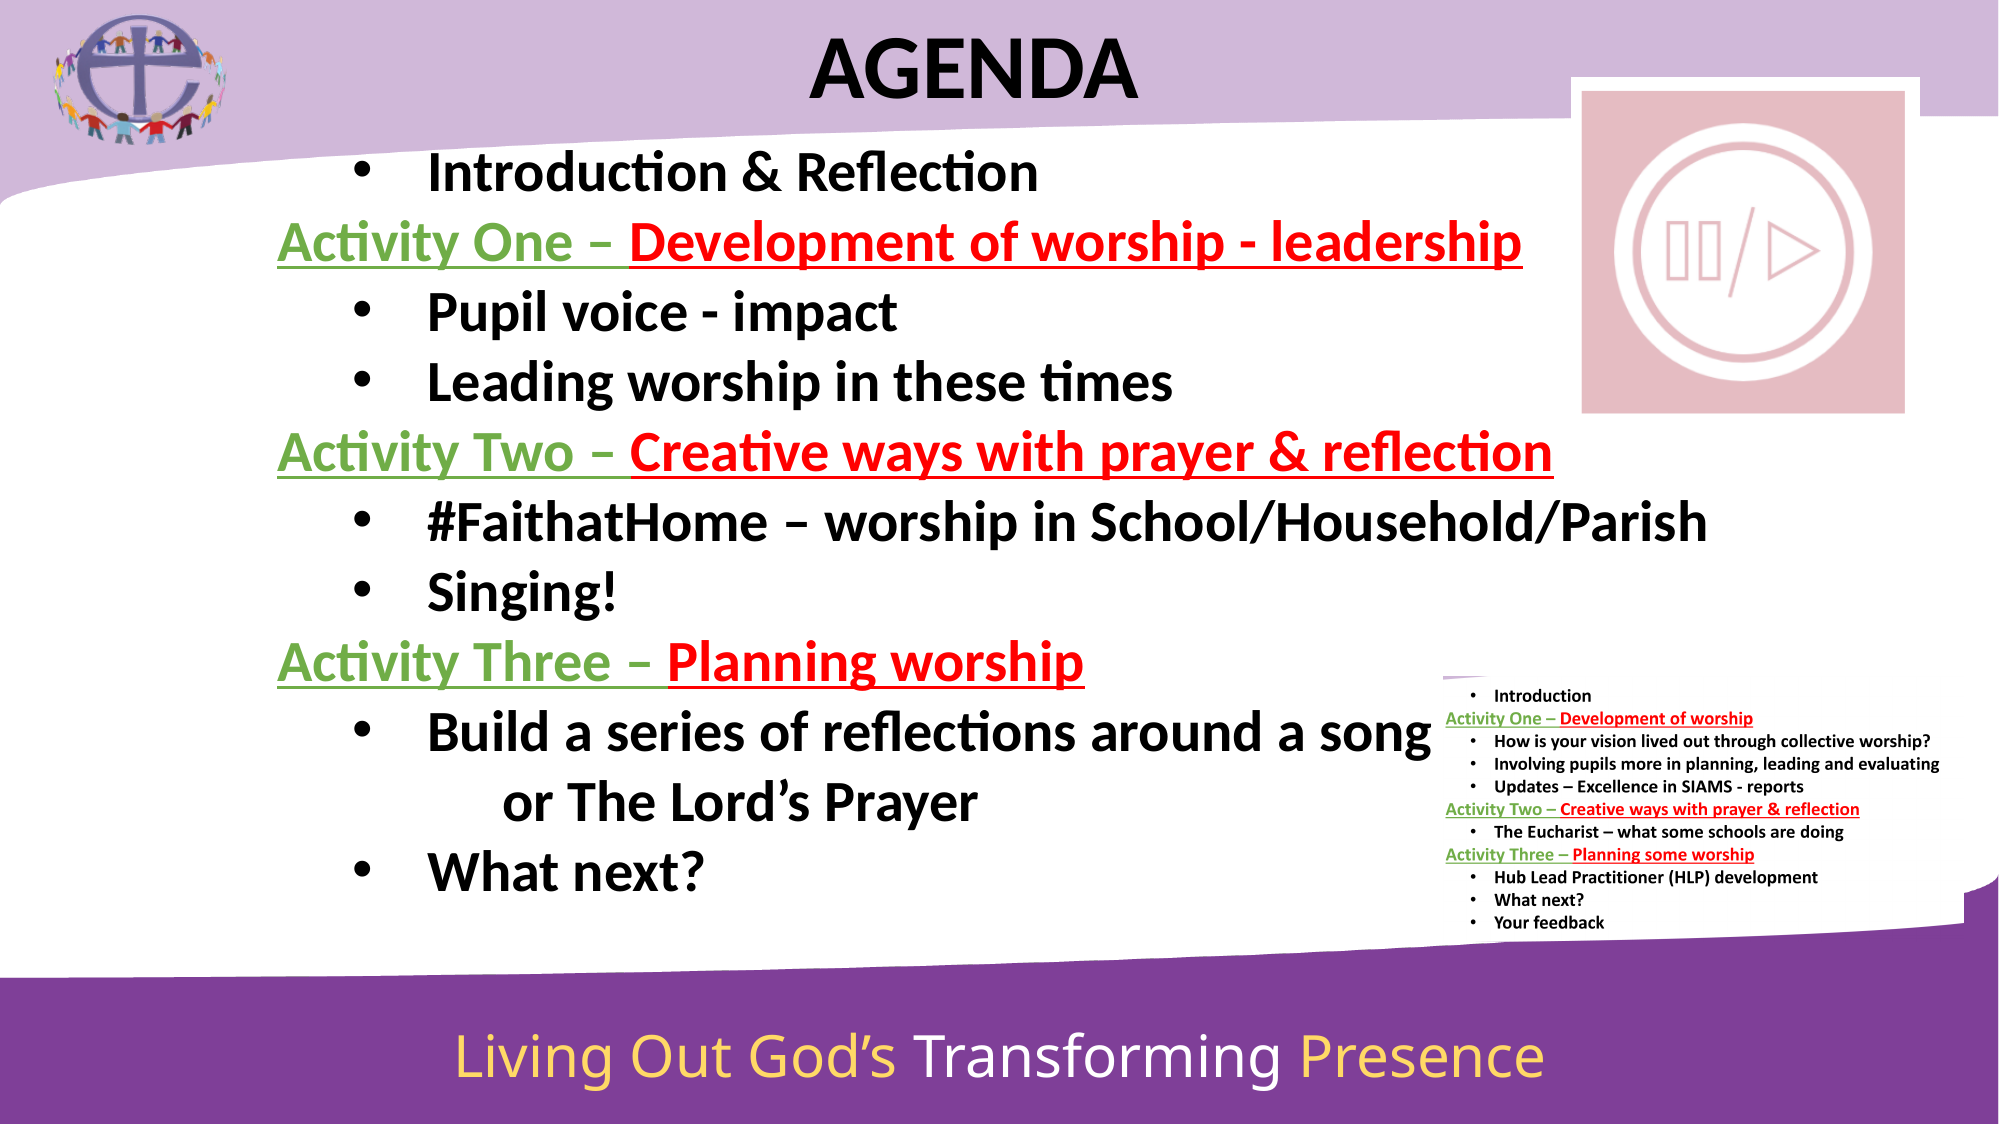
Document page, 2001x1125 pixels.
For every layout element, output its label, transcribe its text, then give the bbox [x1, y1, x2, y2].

text_box Introduction & Reflection Activity One – Development of worship - leadership Pupil voice - impact Leading worship in these times Activity Two – Creative ways with prayer & reflection #FaithatHome – worship in School/Household/Parish Singing! Activity Three – Planning worship Build a series of reflections around a song or The Lord’s Prayer What next? [262, 126, 1724, 911]
picture [0, 676, 2001, 1125]
text_box AGENDA [794, 0, 1154, 125]
picture [0, 0, 2001, 435]
